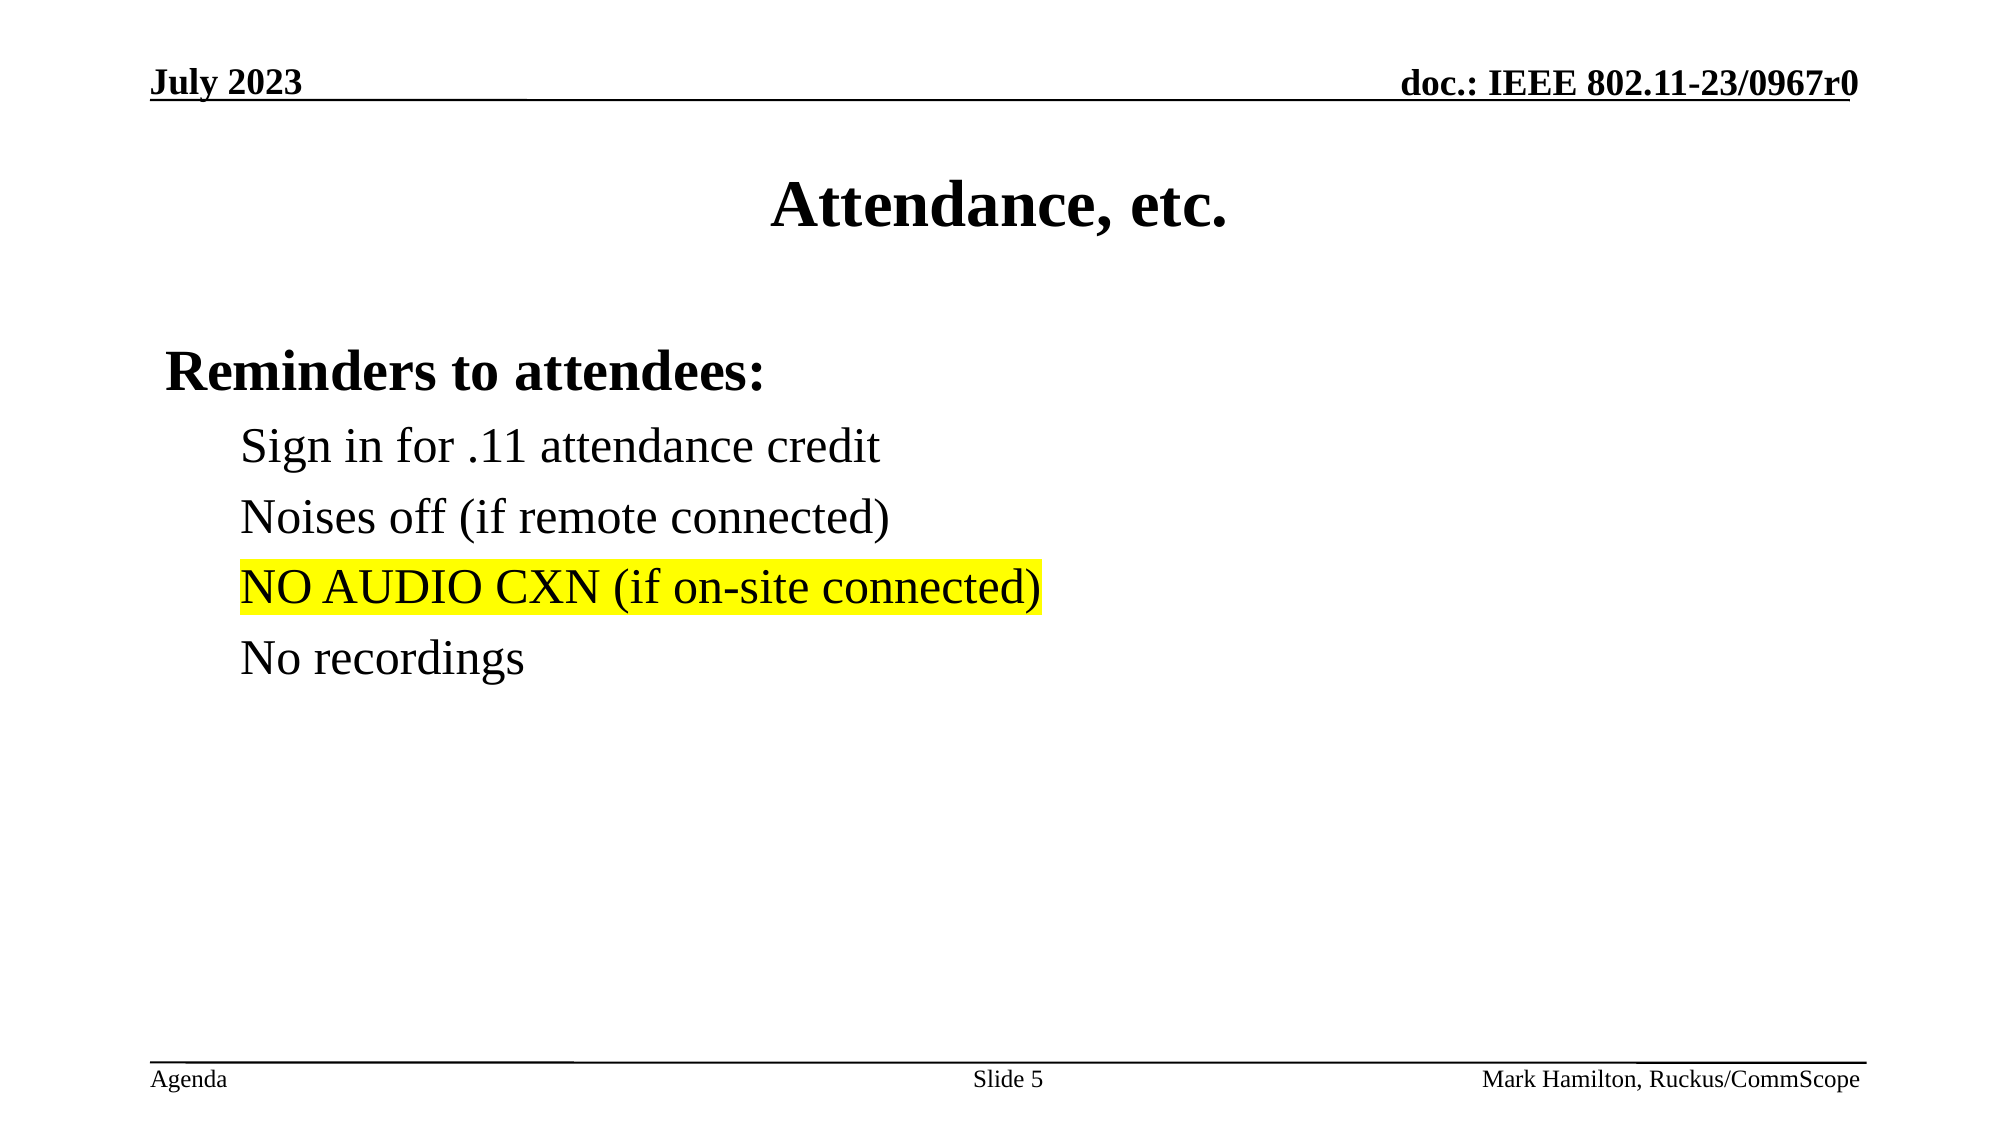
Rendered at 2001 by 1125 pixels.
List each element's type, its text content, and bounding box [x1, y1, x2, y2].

slide_number Slide 5 [950, 1061, 1067, 1123]
title Attendance, etc. [149, 112, 1850, 288]
list Reminders to attendees: Sign in for .11 attendance credit Noises off (if remote connected) NO AUDIO CXN (if on-site connected) No recordings [149, 324, 1850, 1000]
